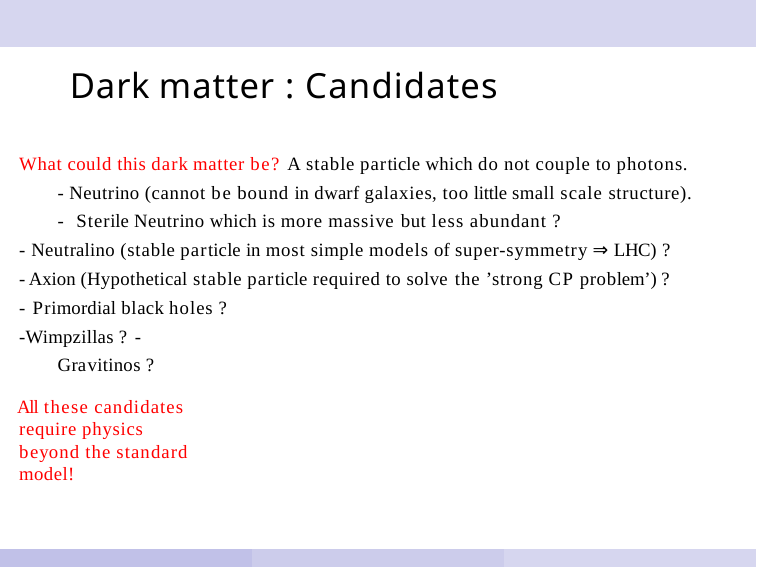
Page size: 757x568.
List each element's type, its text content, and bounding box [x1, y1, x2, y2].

title Dark matter : Candidates [51, 37, 705, 133]
text_box [0, 549, 251, 567]
text_box [251, 549, 503, 567]
text_box [503, 549, 756, 567]
text_box [0, 0, 756, 47]
text_box What could this dark matter be? A stable particle which do not couple to photons. - Neutrino (cannot be bound in dwarf galaxies, too little small scale structure). - Sterile Neutrino which is more massive but less abundant ? - Neutralino (stable particle in most simple models of super-symmetry ⇒ LHC) ? - Axion (Hypothetical stable particle required to solve the ’strong CP problem’) ? - Primordial black holes ? -Wimpzillas ? - Gravitinos ? All these candidates require physics beyond the standard model! [17, 145, 741, 485]
